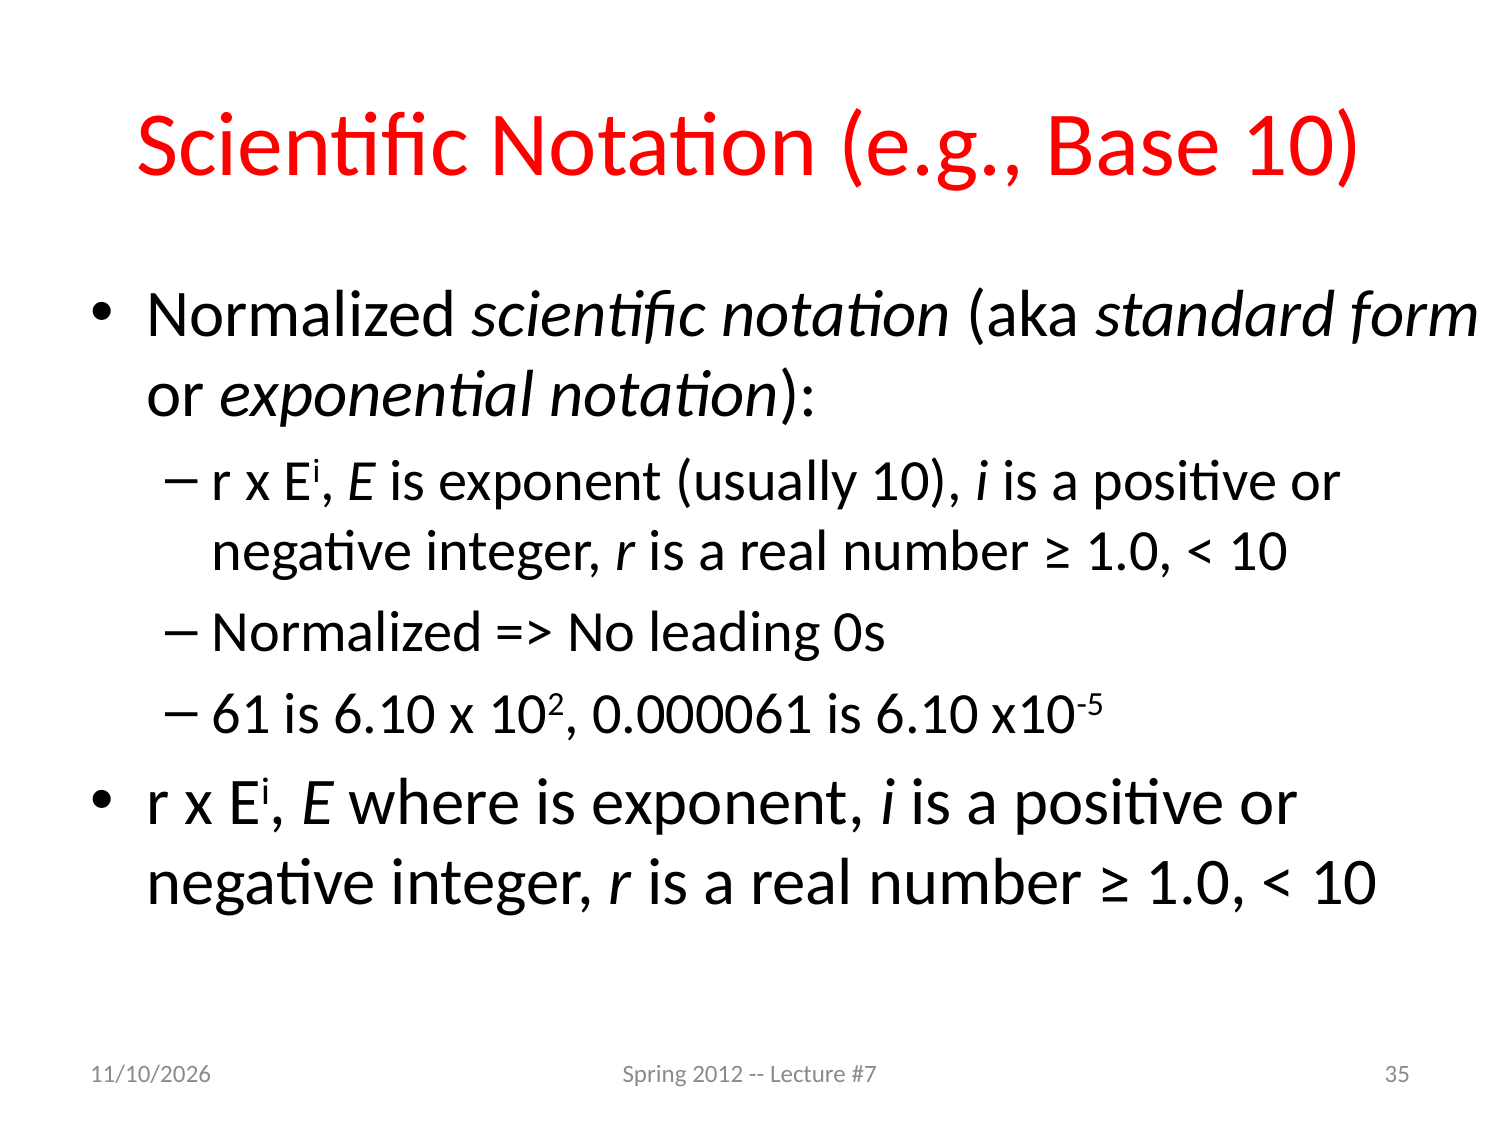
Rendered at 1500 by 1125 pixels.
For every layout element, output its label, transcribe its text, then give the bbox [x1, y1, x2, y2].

list Normalized scientific notation (aka standard form or exponential notation): r x Ei, E is exponent (usually 10), i is a positive or negative integer, r is a real number ≥ 1.0, < 10 Normalized => No leading 0s 61 is 6.10 x 102, 0.000061 is 6.10 x10-5 r x Ei, E where is exponent, i is a positive or negative integer, r is a real number ≥ 1.0, < 10 [75, 262, 1500, 1005]
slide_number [75, 1042, 425, 1103]
footer Spring 2012 -- Lecture #7 [512, 1042, 988, 1103]
title Scientific Notation (e.g., Base 10) [75, 45, 1425, 233]
slide_number 35 [1074, 1042, 1425, 1103]
